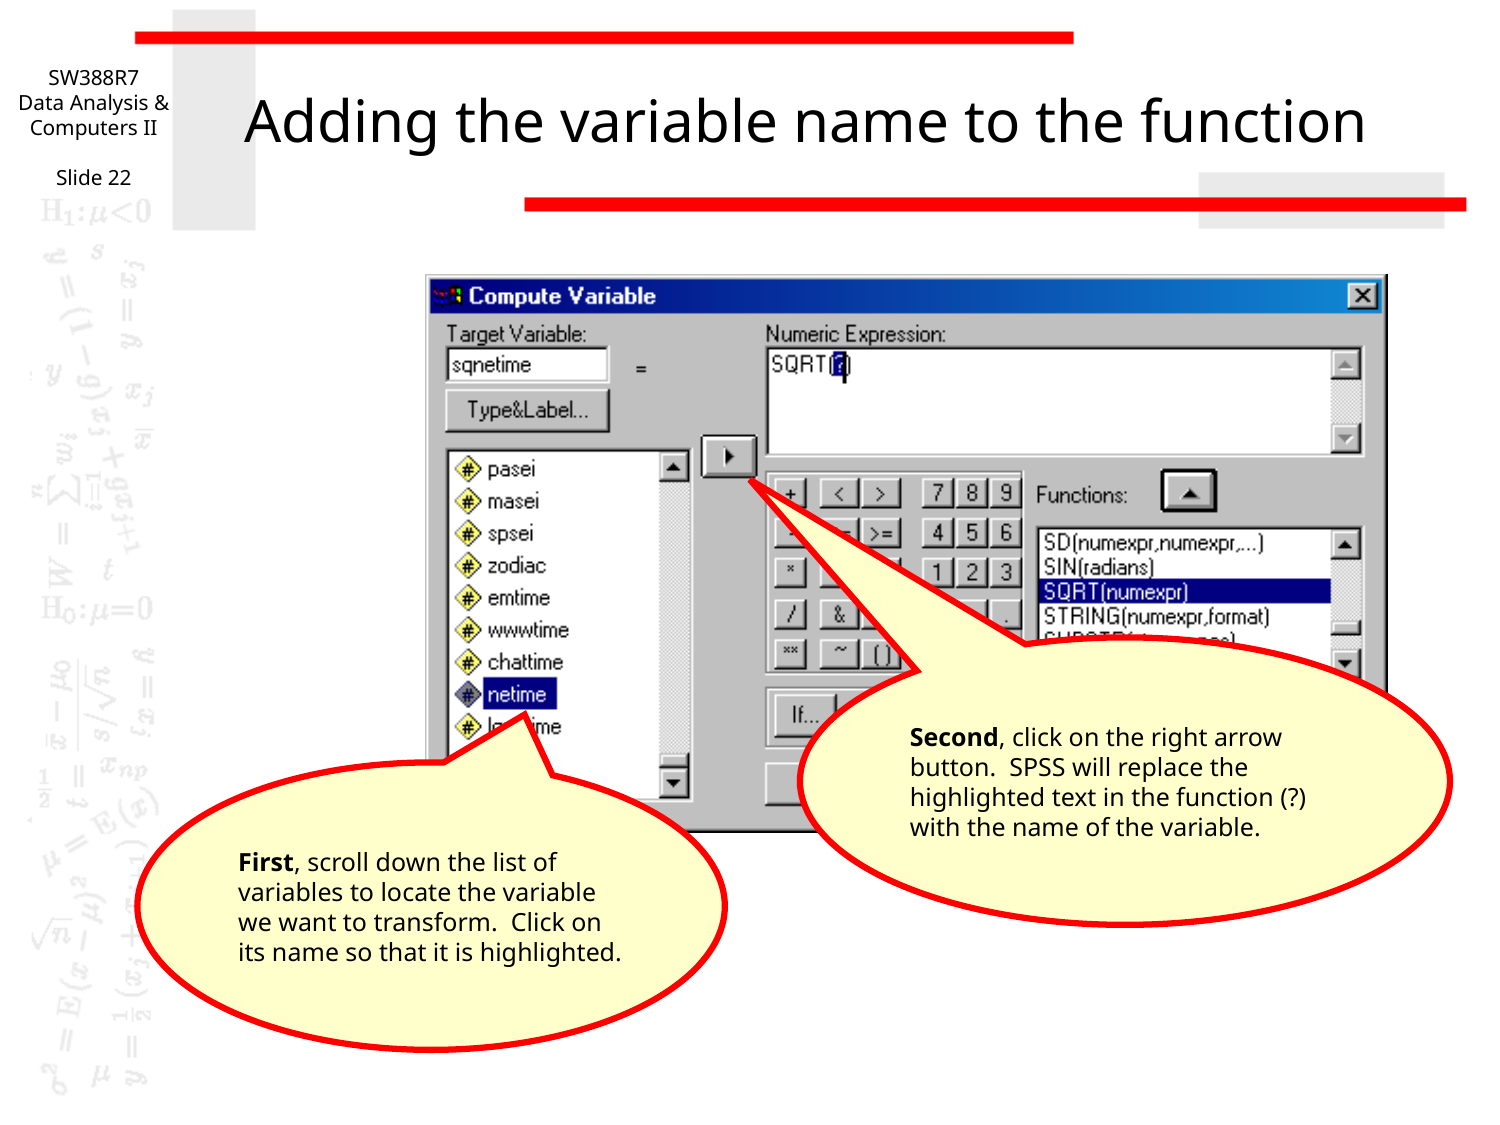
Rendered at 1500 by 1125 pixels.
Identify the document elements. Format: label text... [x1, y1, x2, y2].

text_box First, scroll down the list of variables to locate the variable we want to transform. Click on its name so that it is highlighted. [137, 762, 725, 1050]
slide_number SW388R7 Data Analysis & Computers II Slide 22 [0, 50, 187, 200]
picture [18, 0, 1500, 1108]
text_box Second, click on the right arrow button. SPSS will replace the highlighted text in the function (?) with the name of the variable. [830, 698, 1450, 925]
title Adding the variable name to the function [187, 50, 1425, 200]
